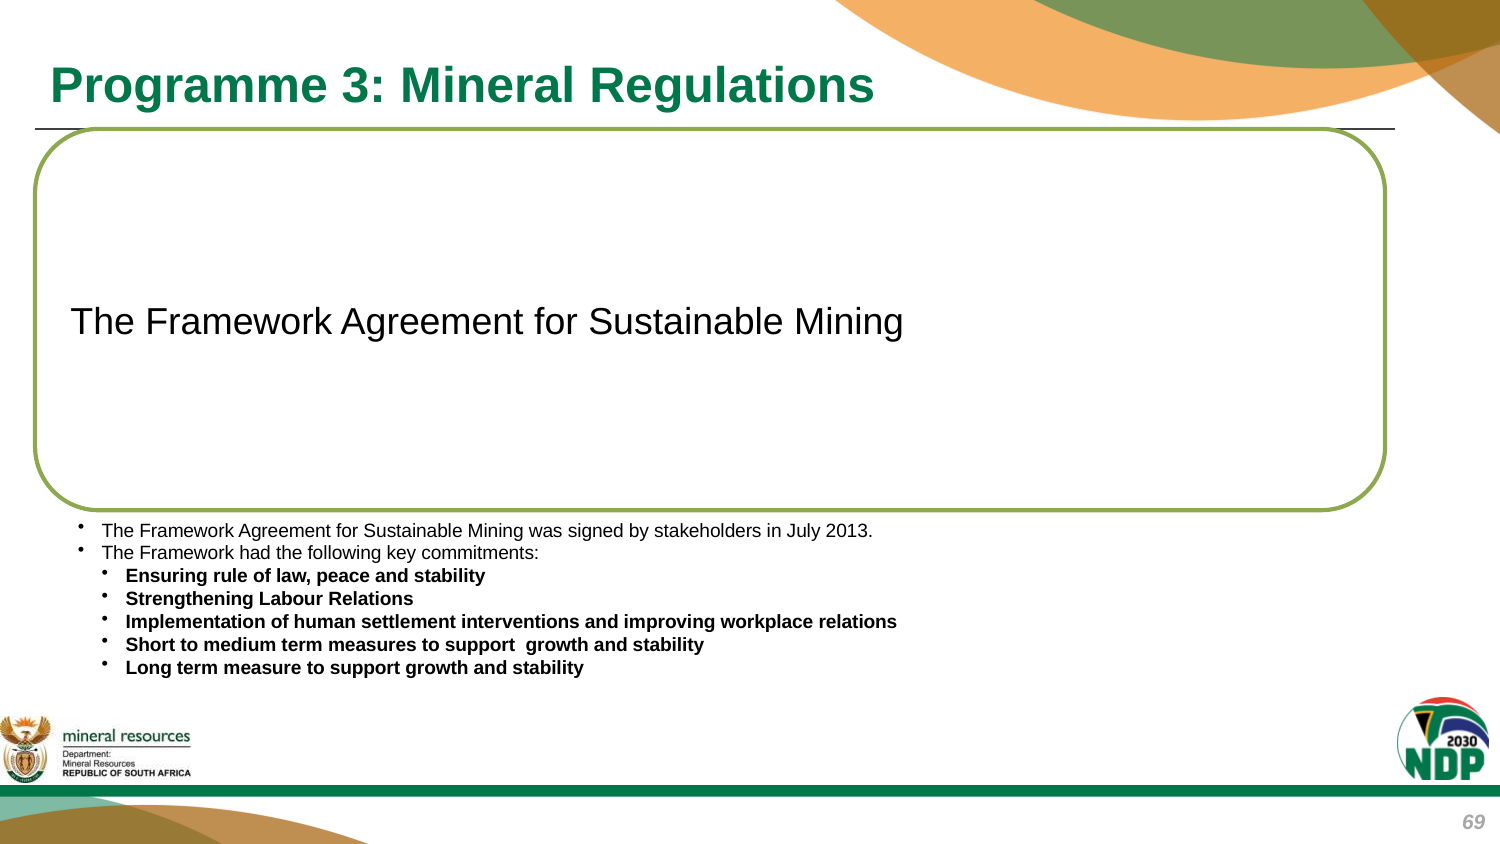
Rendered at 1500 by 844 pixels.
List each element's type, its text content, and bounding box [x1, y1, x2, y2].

slide_number 69 [1149, 798, 1500, 844]
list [34, 128, 1386, 686]
title Programme 3: Mineral Regulations [35, 35, 1395, 129]
picture [0, 0, 1500, 785]
picture [0, 797, 1500, 844]
